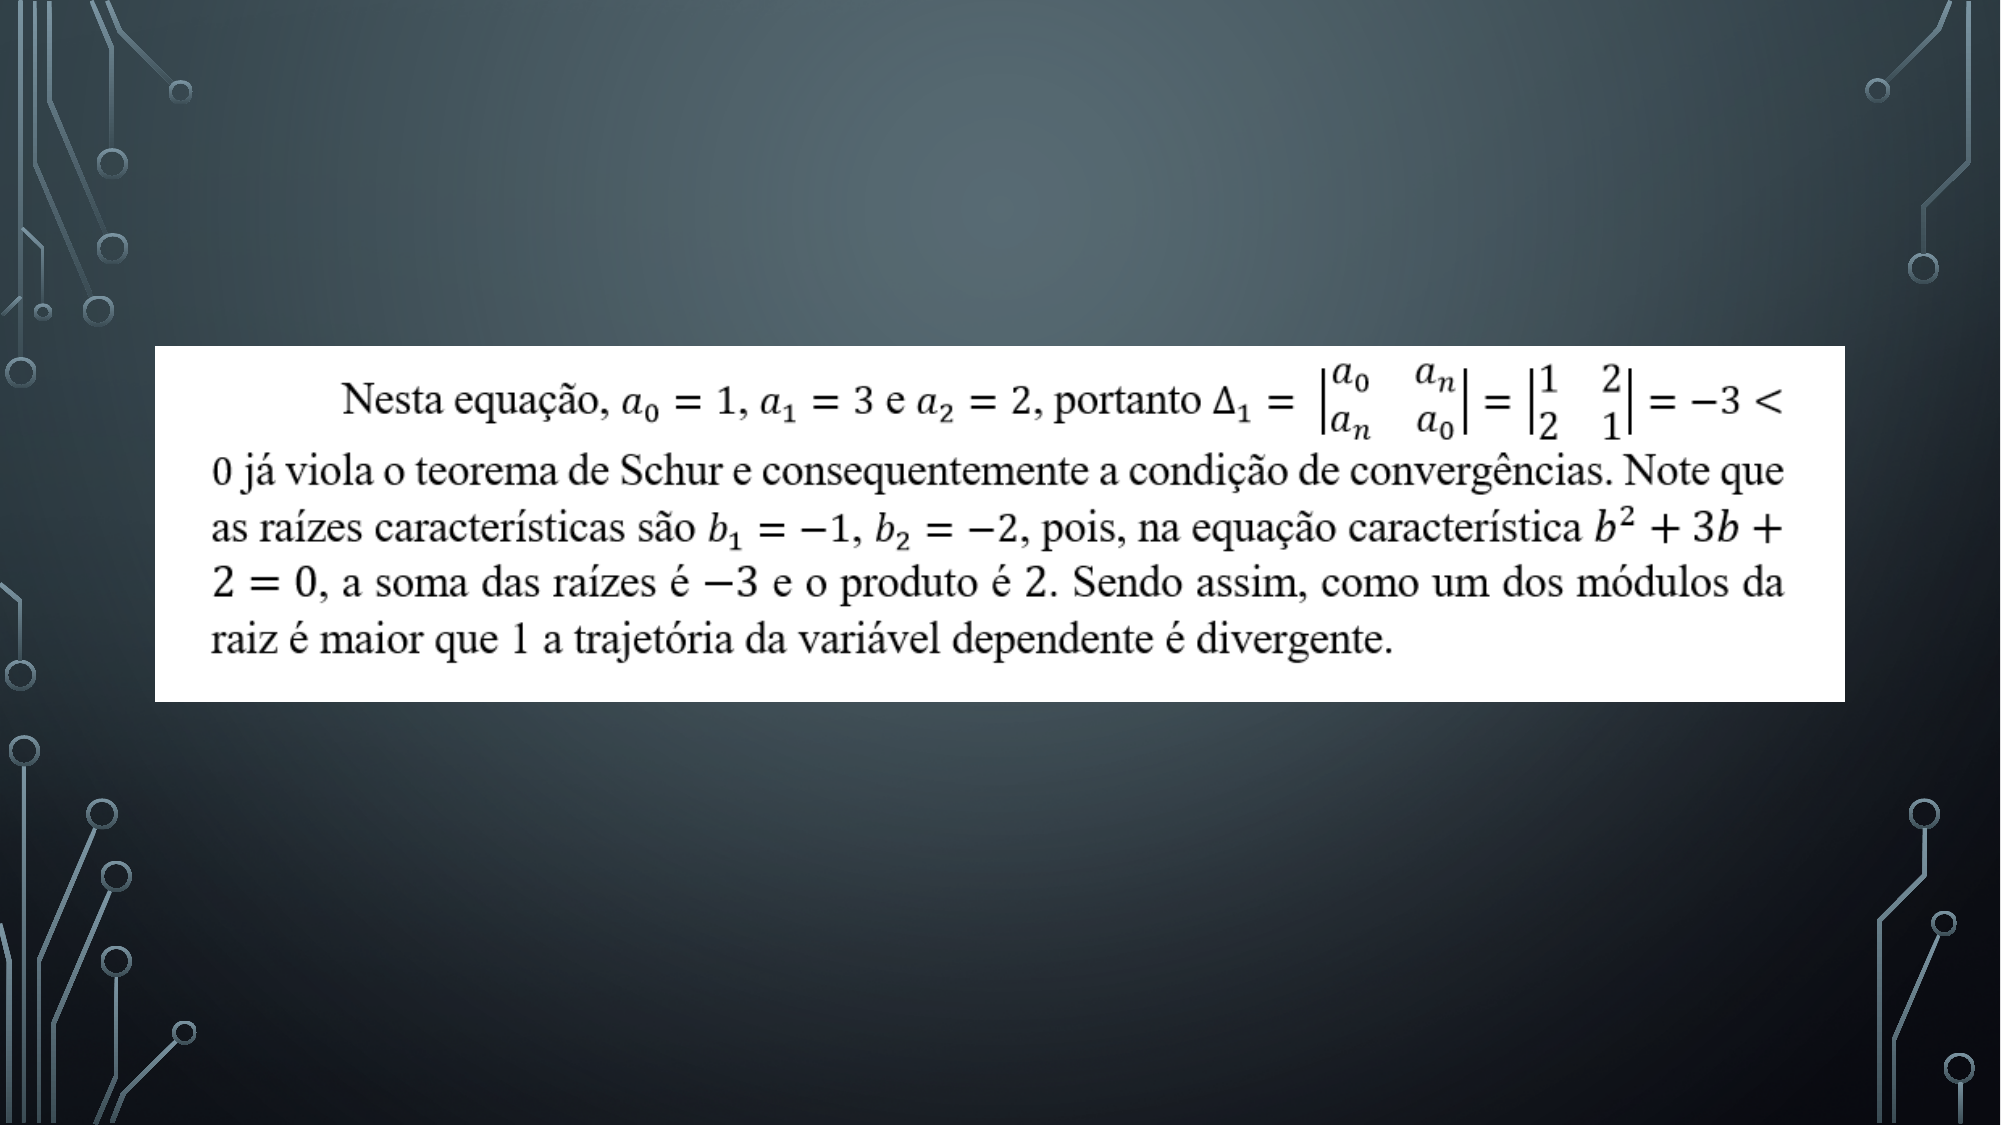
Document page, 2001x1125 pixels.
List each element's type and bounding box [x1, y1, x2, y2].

picture [155, 346, 1845, 702]
